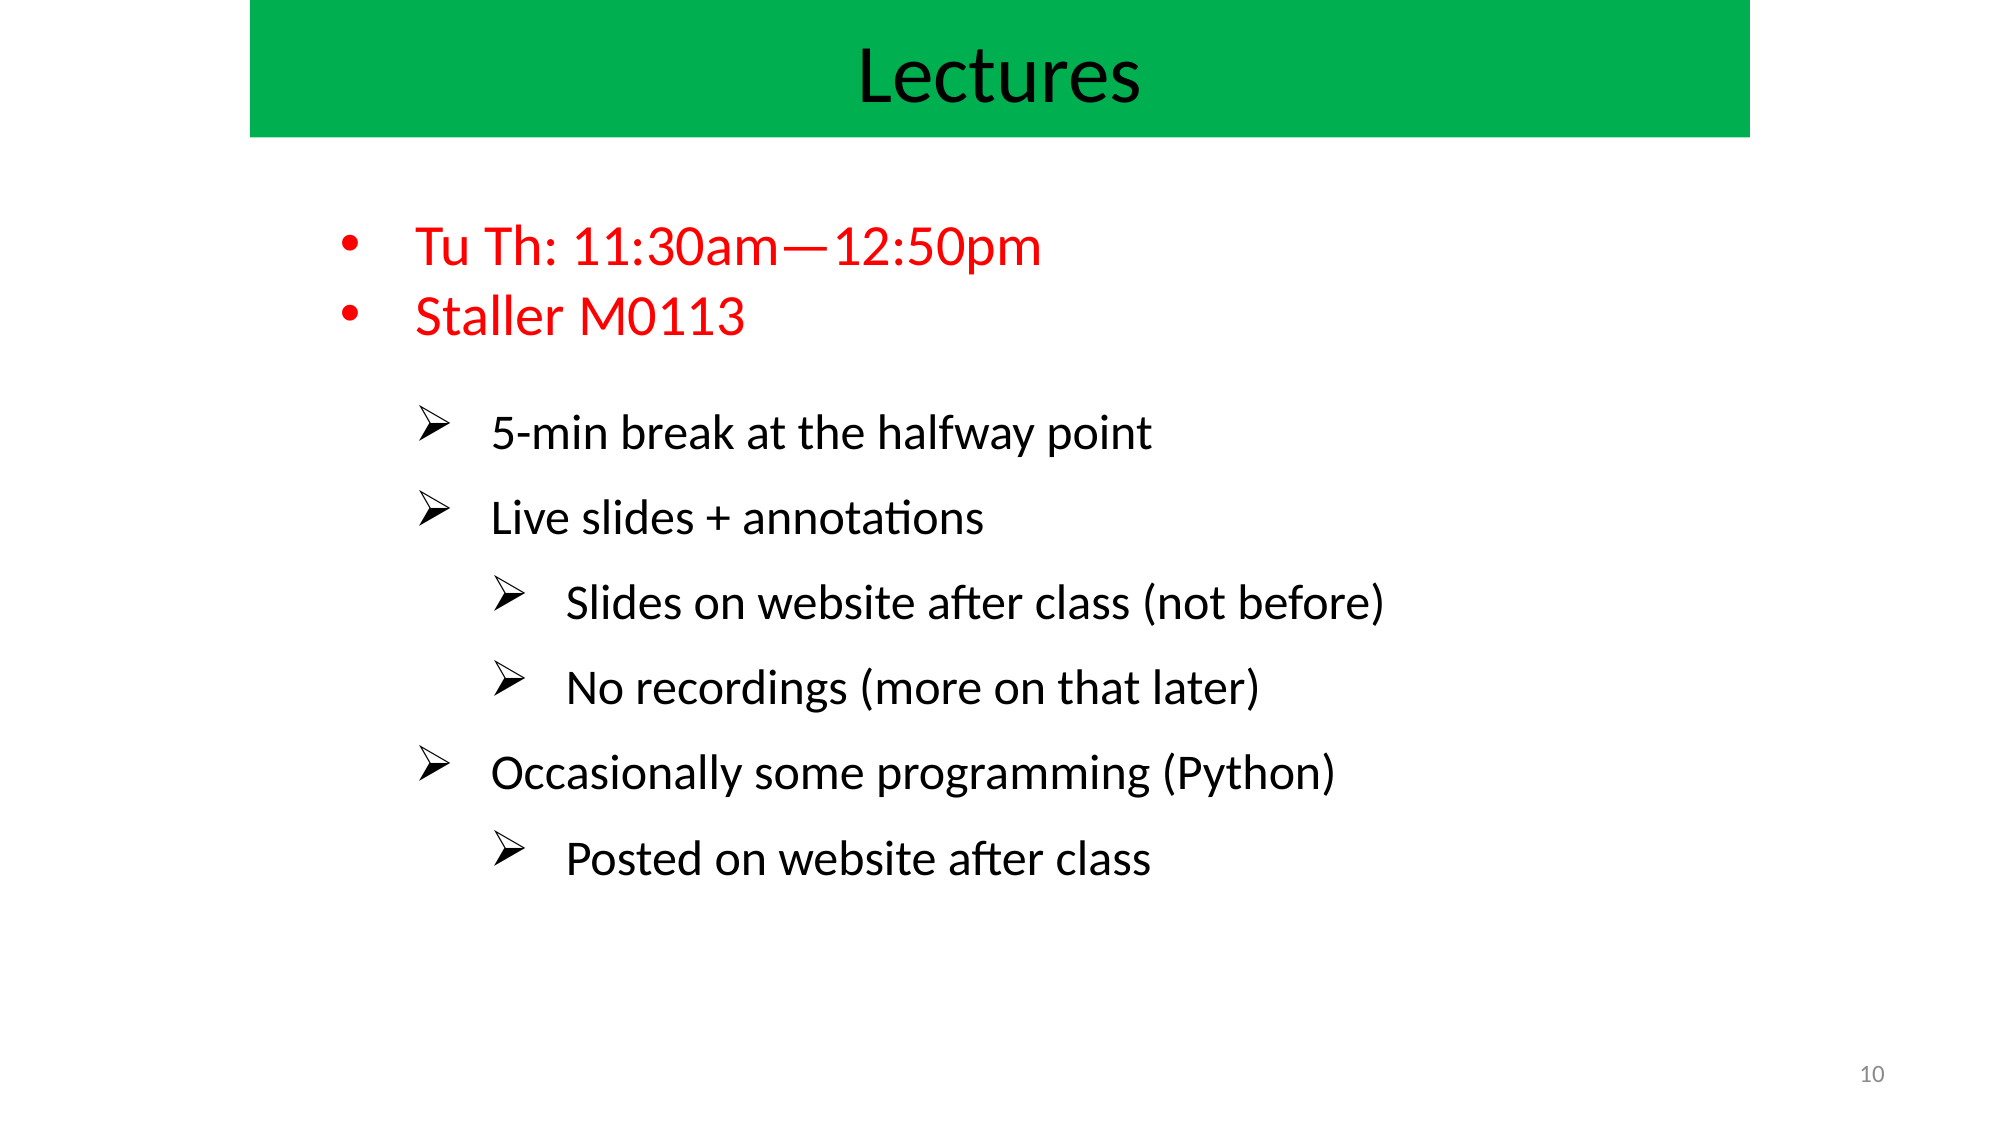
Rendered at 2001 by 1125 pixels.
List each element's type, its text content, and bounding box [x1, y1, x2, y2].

text_box Tu Th: 11:30am—12:50pm Staller M0113 5-min break at the halfway point Live slides + annotations Slides on website after class (not before) No recordings (more on that later) Occasionally some programming (Python) Posted on website after class [324, 199, 1650, 953]
text_box Lectures [249, 0, 1750, 138]
slide_number 10 [1433, 1042, 1900, 1103]
